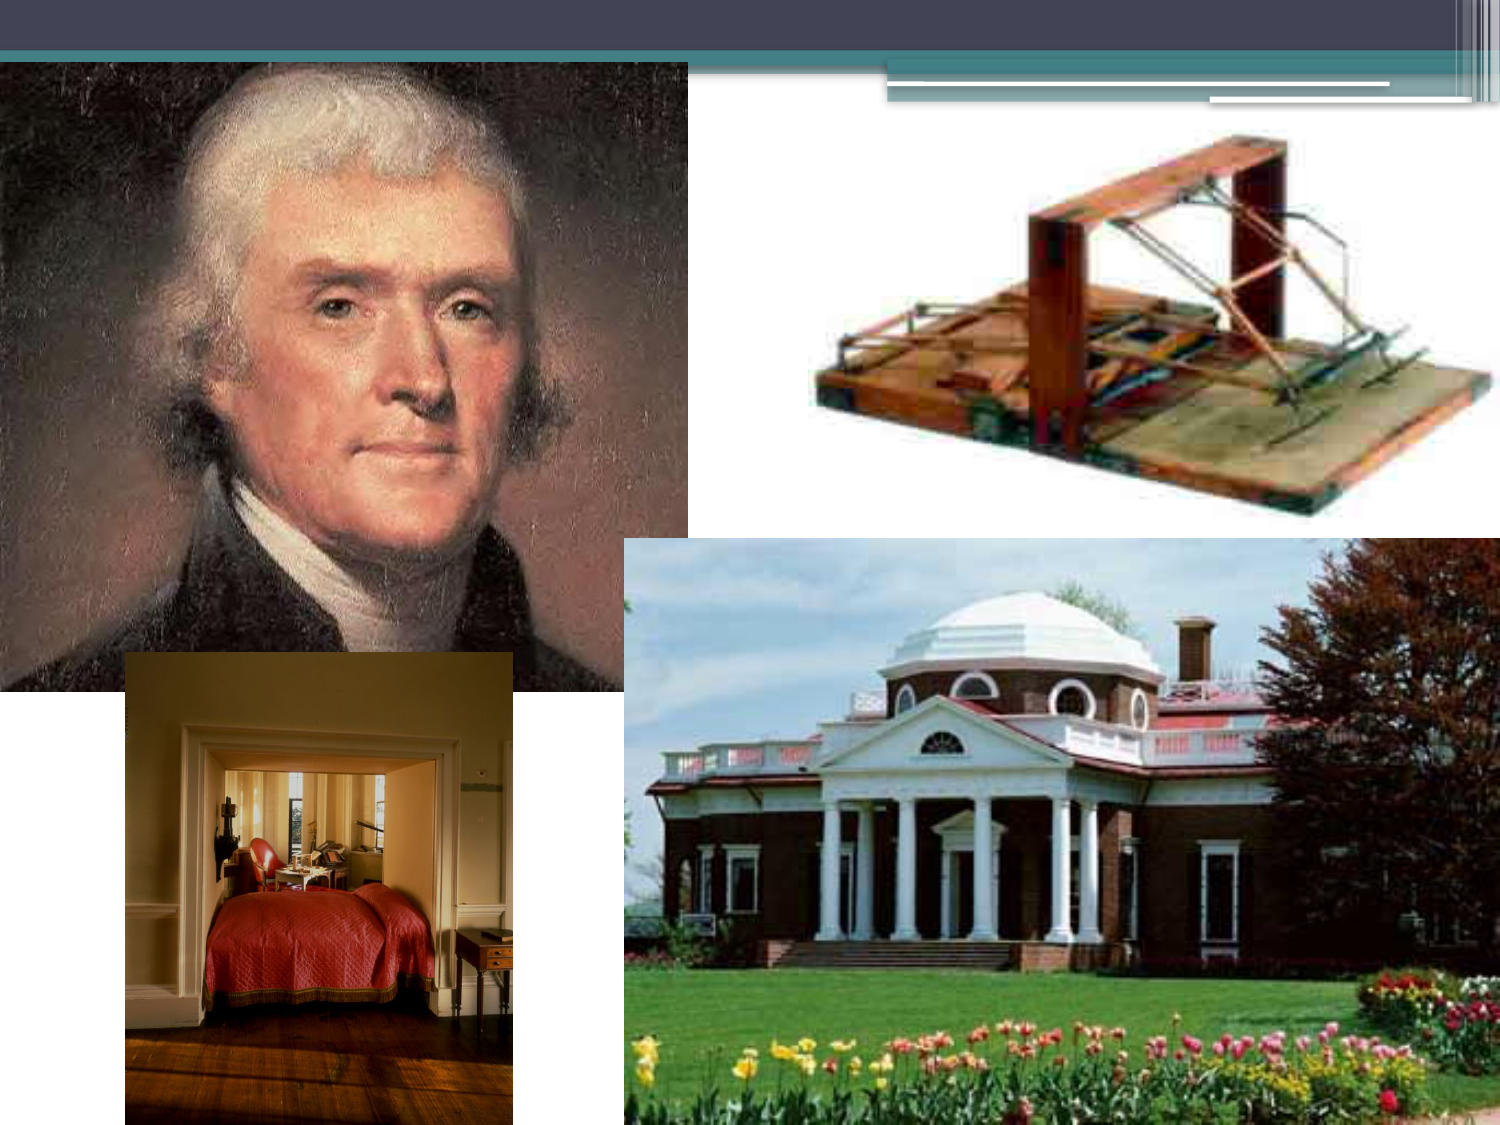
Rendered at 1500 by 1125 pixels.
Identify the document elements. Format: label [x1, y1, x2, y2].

picture [624, 538, 1500, 1125]
picture [124, 652, 513, 1125]
picture [808, 112, 1500, 526]
list [0, 62, 688, 692]
